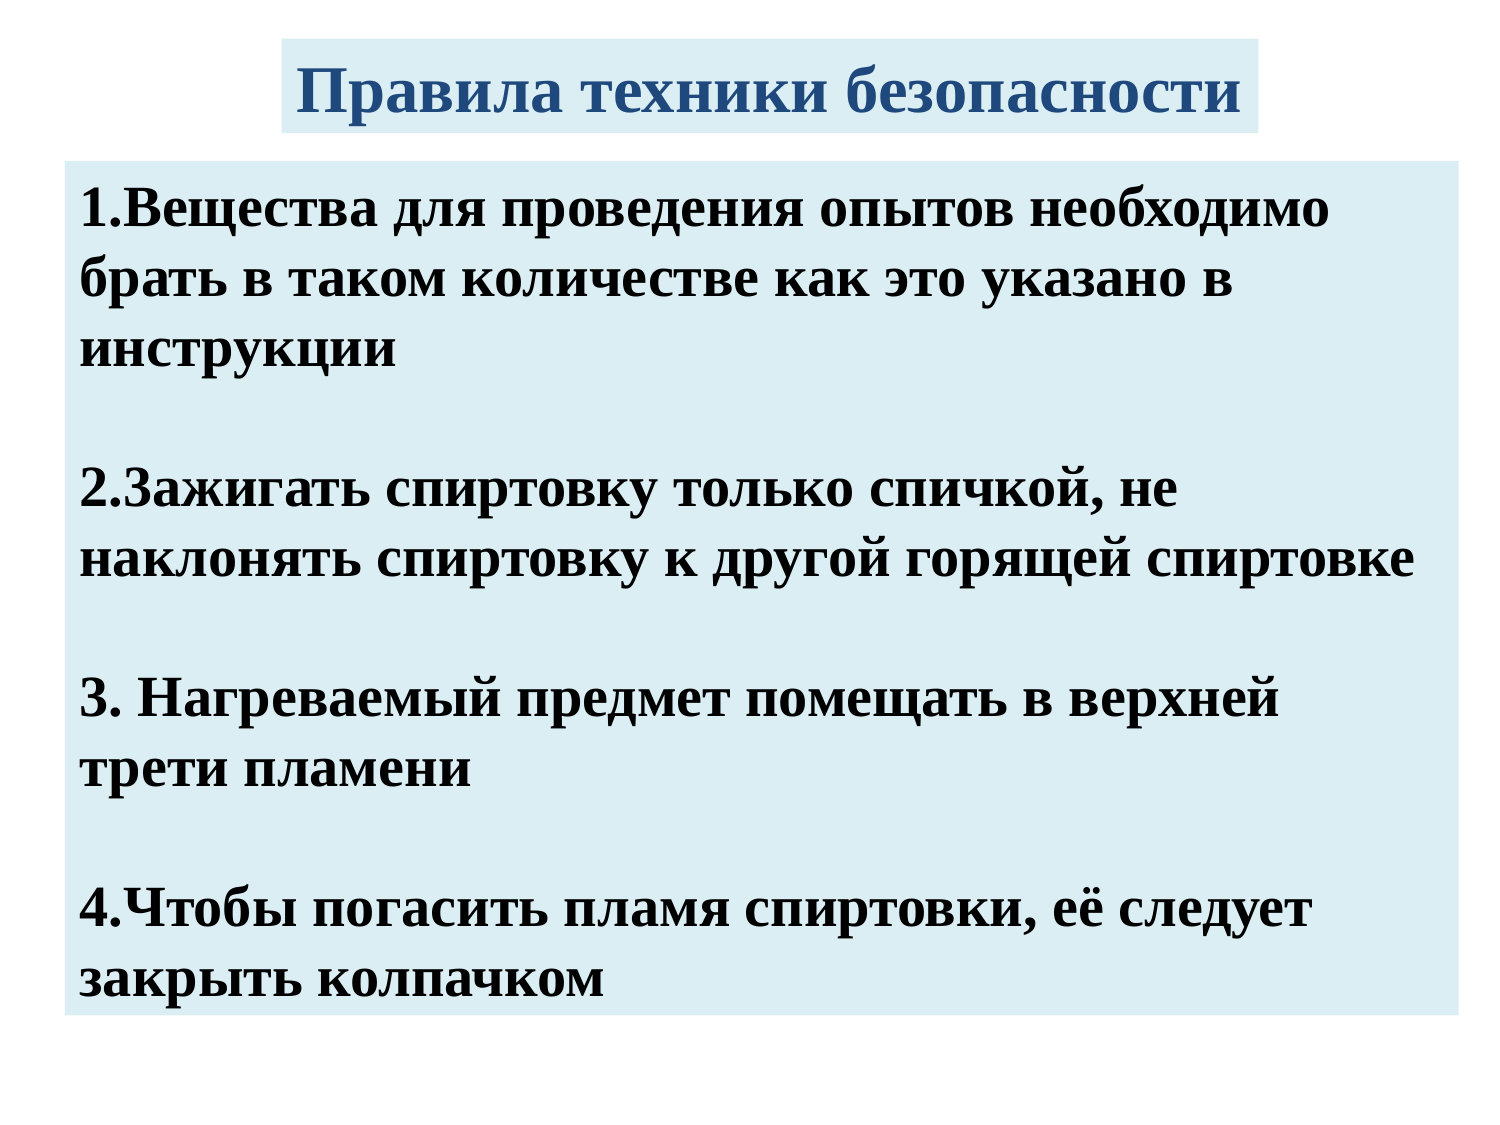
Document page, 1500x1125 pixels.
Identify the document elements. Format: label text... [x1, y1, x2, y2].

text_box Правила техники безопасности [281, 38, 1259, 134]
text_box 1.Вещества для проведения опытов необходимо брать в таком количестве как это указано в инструкции 2.3ажигать спиртовку только спичкой, не наклонять спиртовку к другой го­рящей спиртовке 3. Нагреваемый предмет помещать в верхней трети пламени 4.Чтобы погасить пламя спиртовки, её следует закрыть колпачком [64, 160, 1459, 1016]
